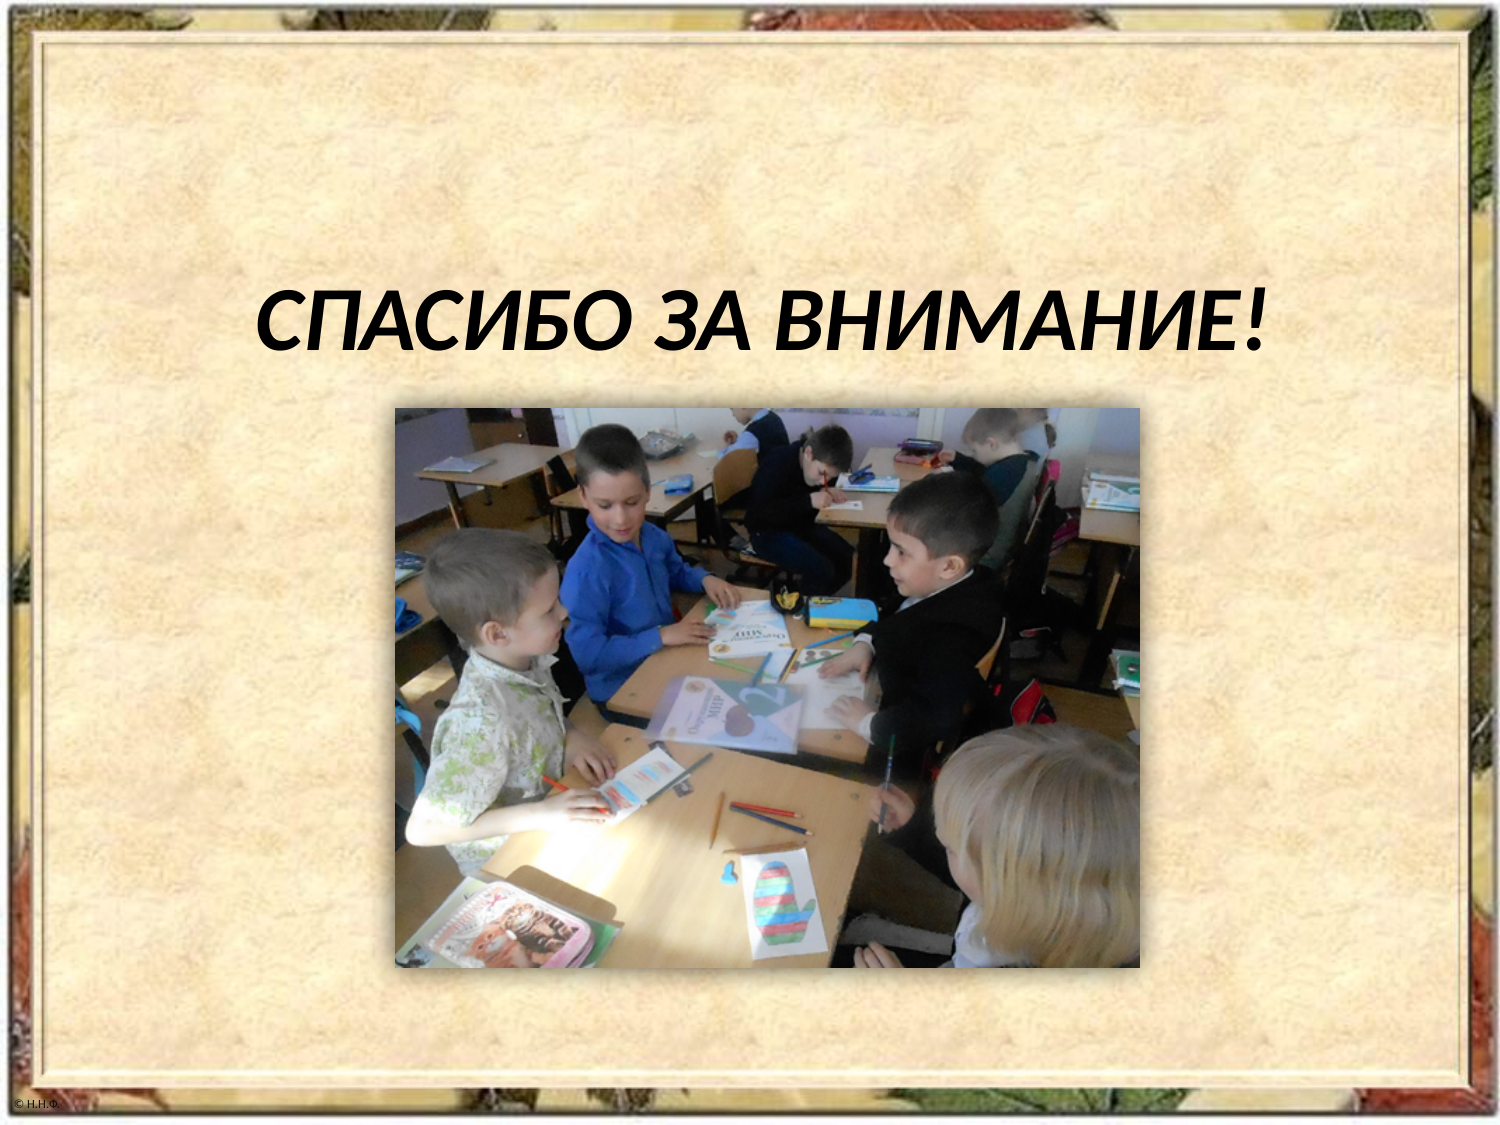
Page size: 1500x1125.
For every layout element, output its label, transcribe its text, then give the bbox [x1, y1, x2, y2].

title СПАСИБО ЗА ВНИМАНИЕ! [88, 219, 1439, 408]
picture [0, 0, 1500, 1125]
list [395, 408, 1140, 968]
